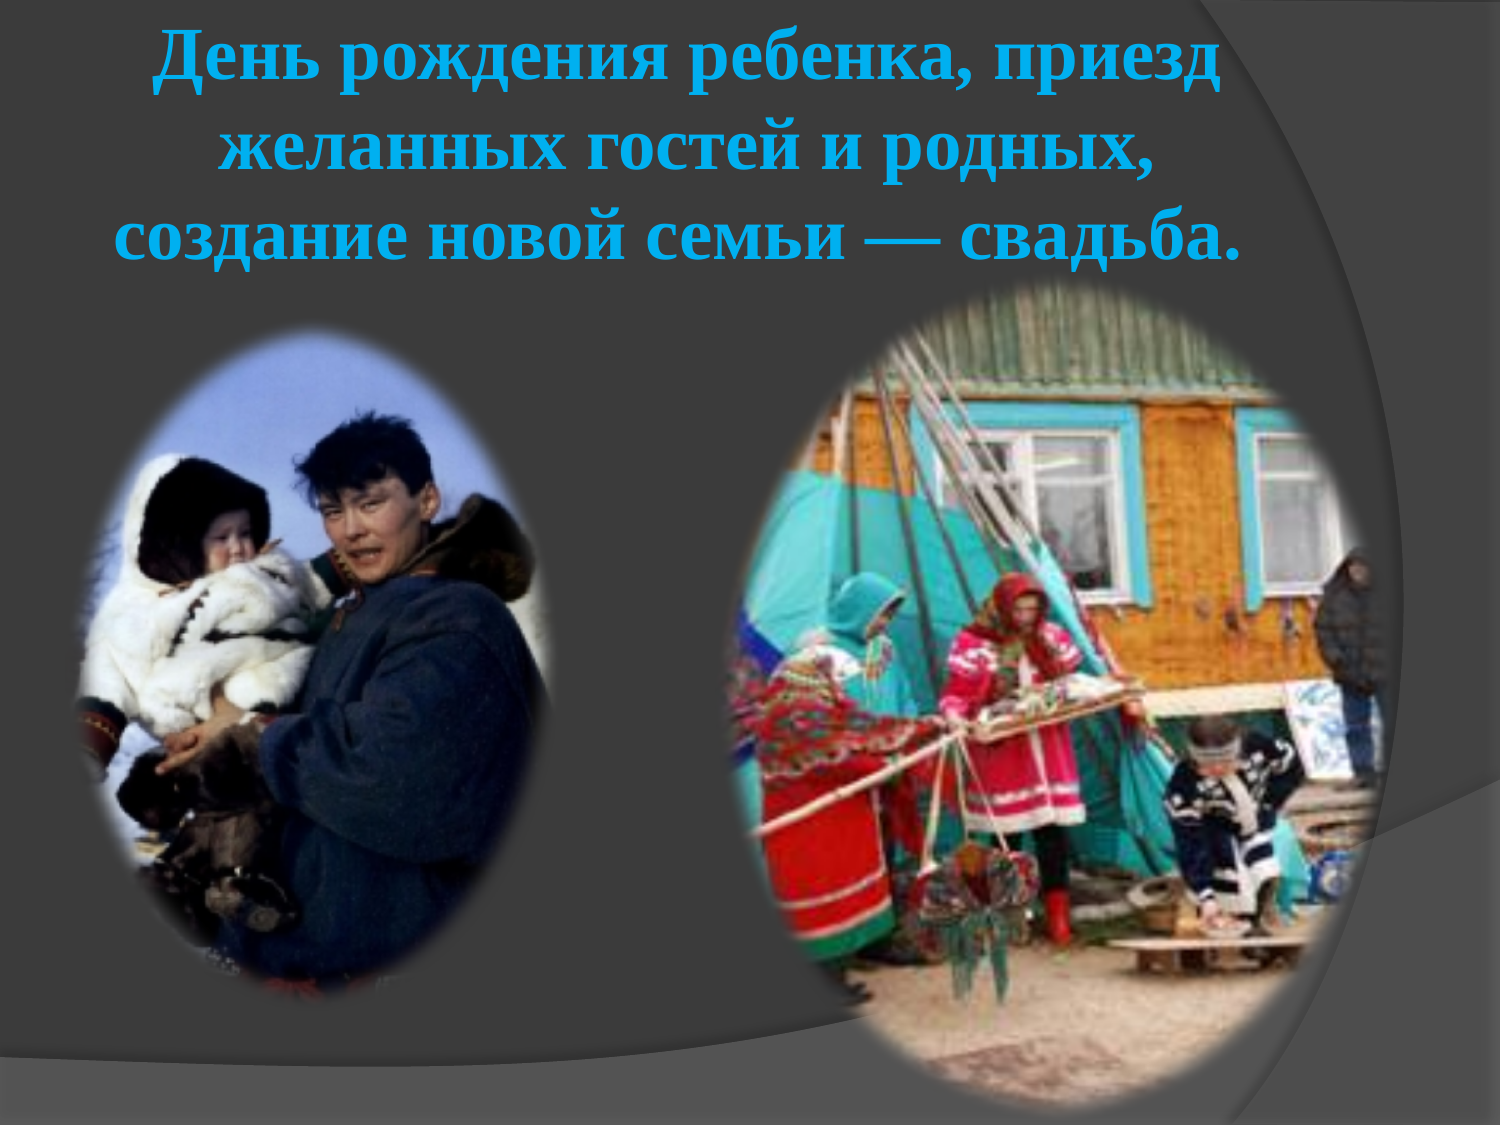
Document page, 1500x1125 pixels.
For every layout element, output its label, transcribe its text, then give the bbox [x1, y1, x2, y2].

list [64, 314, 561, 1012]
title День рождения ребенка, приезд желанных гостей и родных, создание новой семьи — свадьба. [75, 54, 1300, 315]
picture [714, 268, 1400, 1125]
